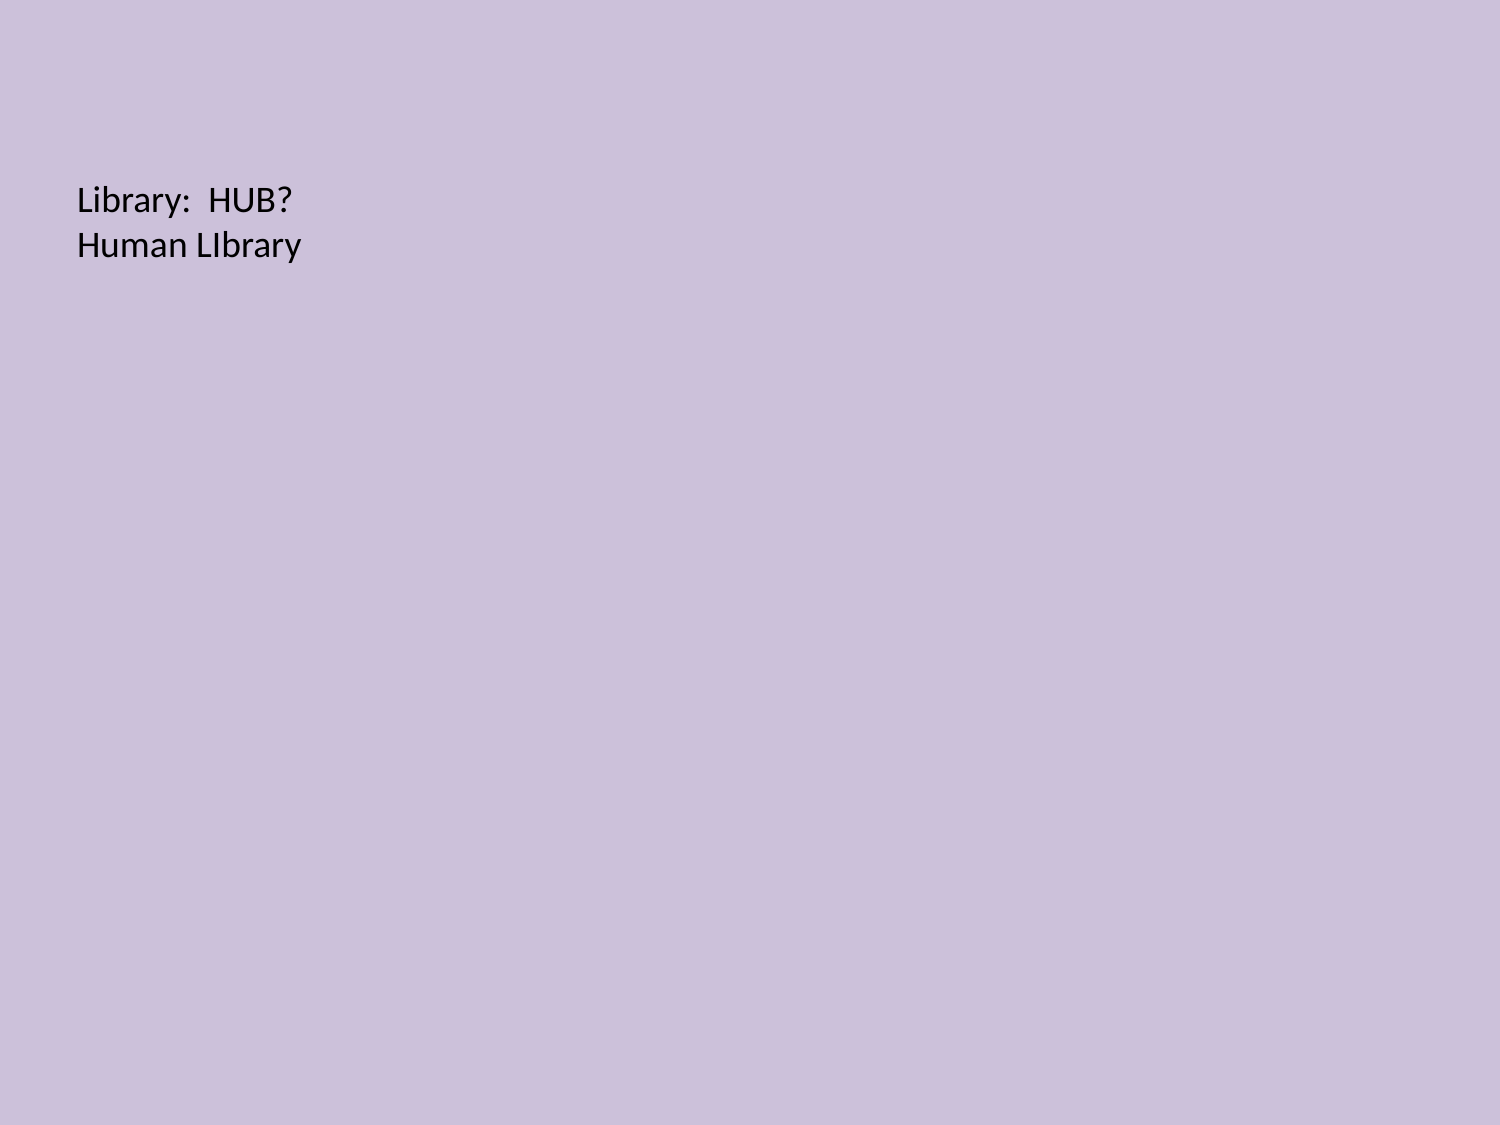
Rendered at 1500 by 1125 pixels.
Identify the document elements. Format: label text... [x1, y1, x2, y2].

text_box Library: HUB? Human LIbrary [62, 167, 375, 273]
